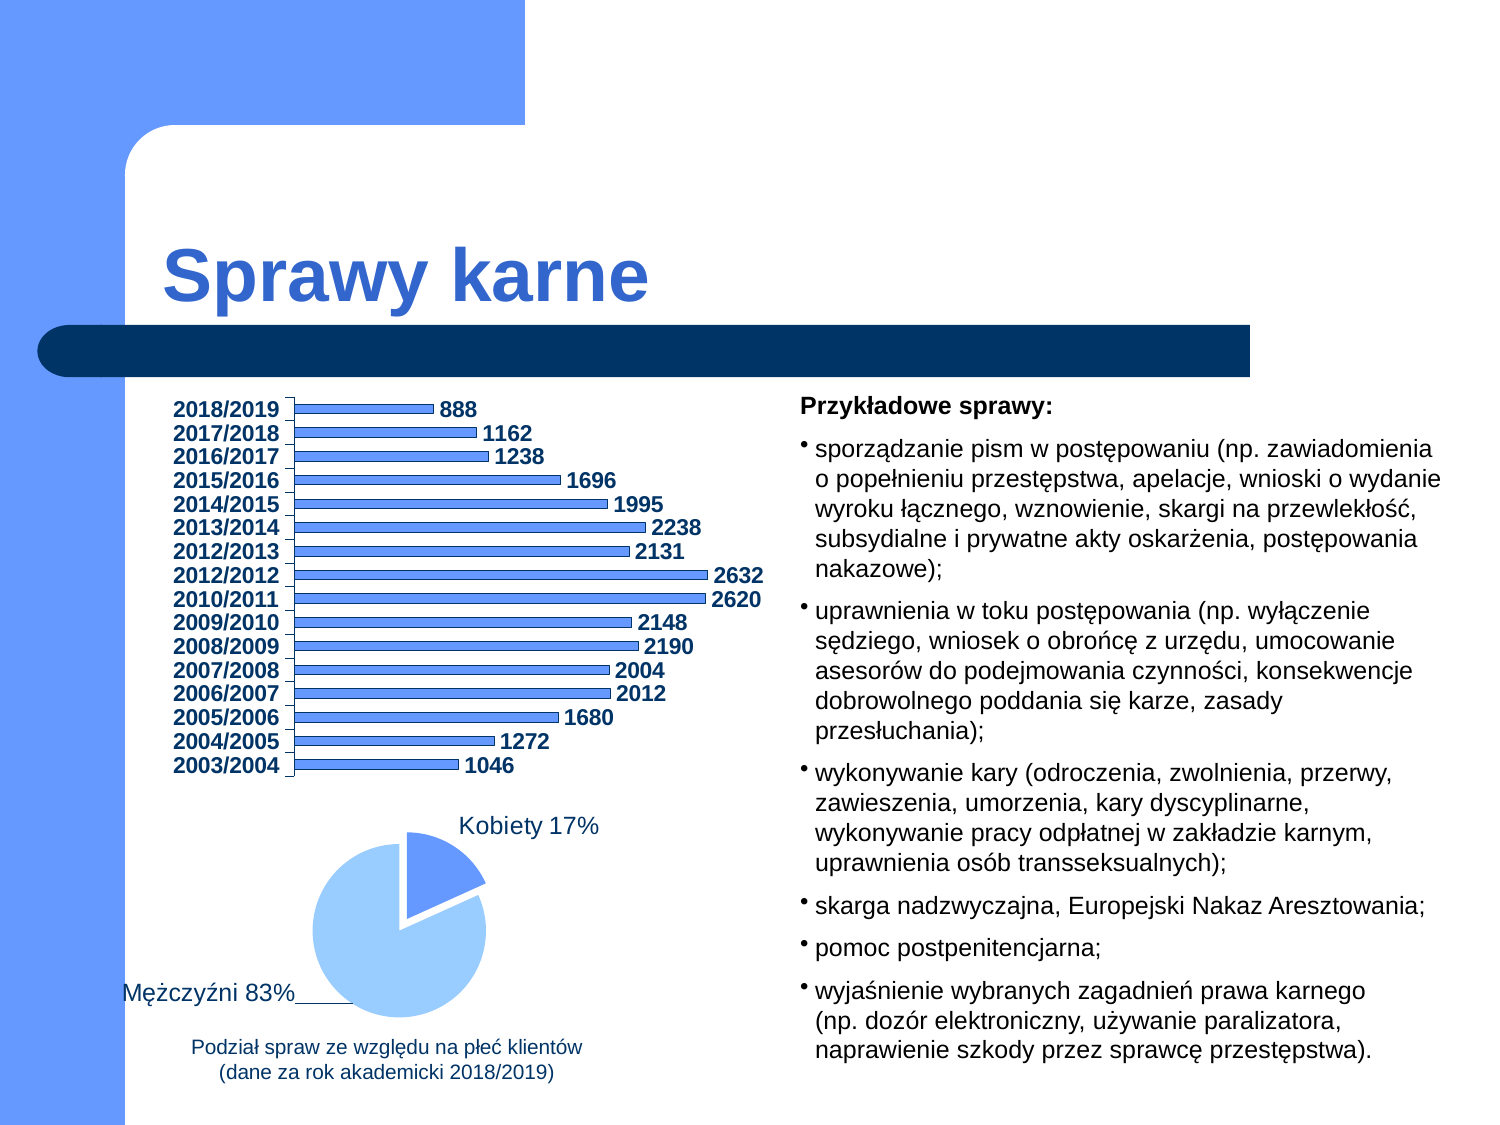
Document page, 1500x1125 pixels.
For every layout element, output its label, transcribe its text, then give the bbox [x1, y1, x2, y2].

title Sprawy karne [147, 136, 1461, 325]
text_box Przykładowe sprawy: sporządzanie pism w postępowaniu (np. zawiadomienia o popełnieniu przestępstwa, apelacje, wnioski o wydanie wyroku łącznego, wznowienie, skargi na przewlekłość, subsydialne i prywatne akty oskarżenia, postępowania nakazowe); uprawnienia w toku postępowania (np. wyłączenie sędziego, wniosek o obrońcę z urzędu, umocowanie asesorów do podejmowania czynności, konsekwencje dobrowolnego poddania się karze, zasady przesłuchania); wykonywanie kary (odroczenia, zwolnienia, przerwy, zawieszenia, umorzenia, kary dyscyplinarne, wykonywanie pracy odpłatnej w zakładzie karnym, uprawnienia osób transseksualnych); skarga nadzwyczajna, Europejski Nakaz Aresztowania; pomoc postpenitencjarna; wyjaśnienie wybranych zagadnień prawa karnego (np. dozór elektroniczny, używanie paralizatora, naprawienie szkody przez sprawcę przestępstwa). [785, 382, 1461, 1072]
chart [61, 362, 882, 1050]
text_box Podział spraw ze względu na płeć klientów (dane za rok akademicki 2018/2019) [159, 1057, 614, 1091]
